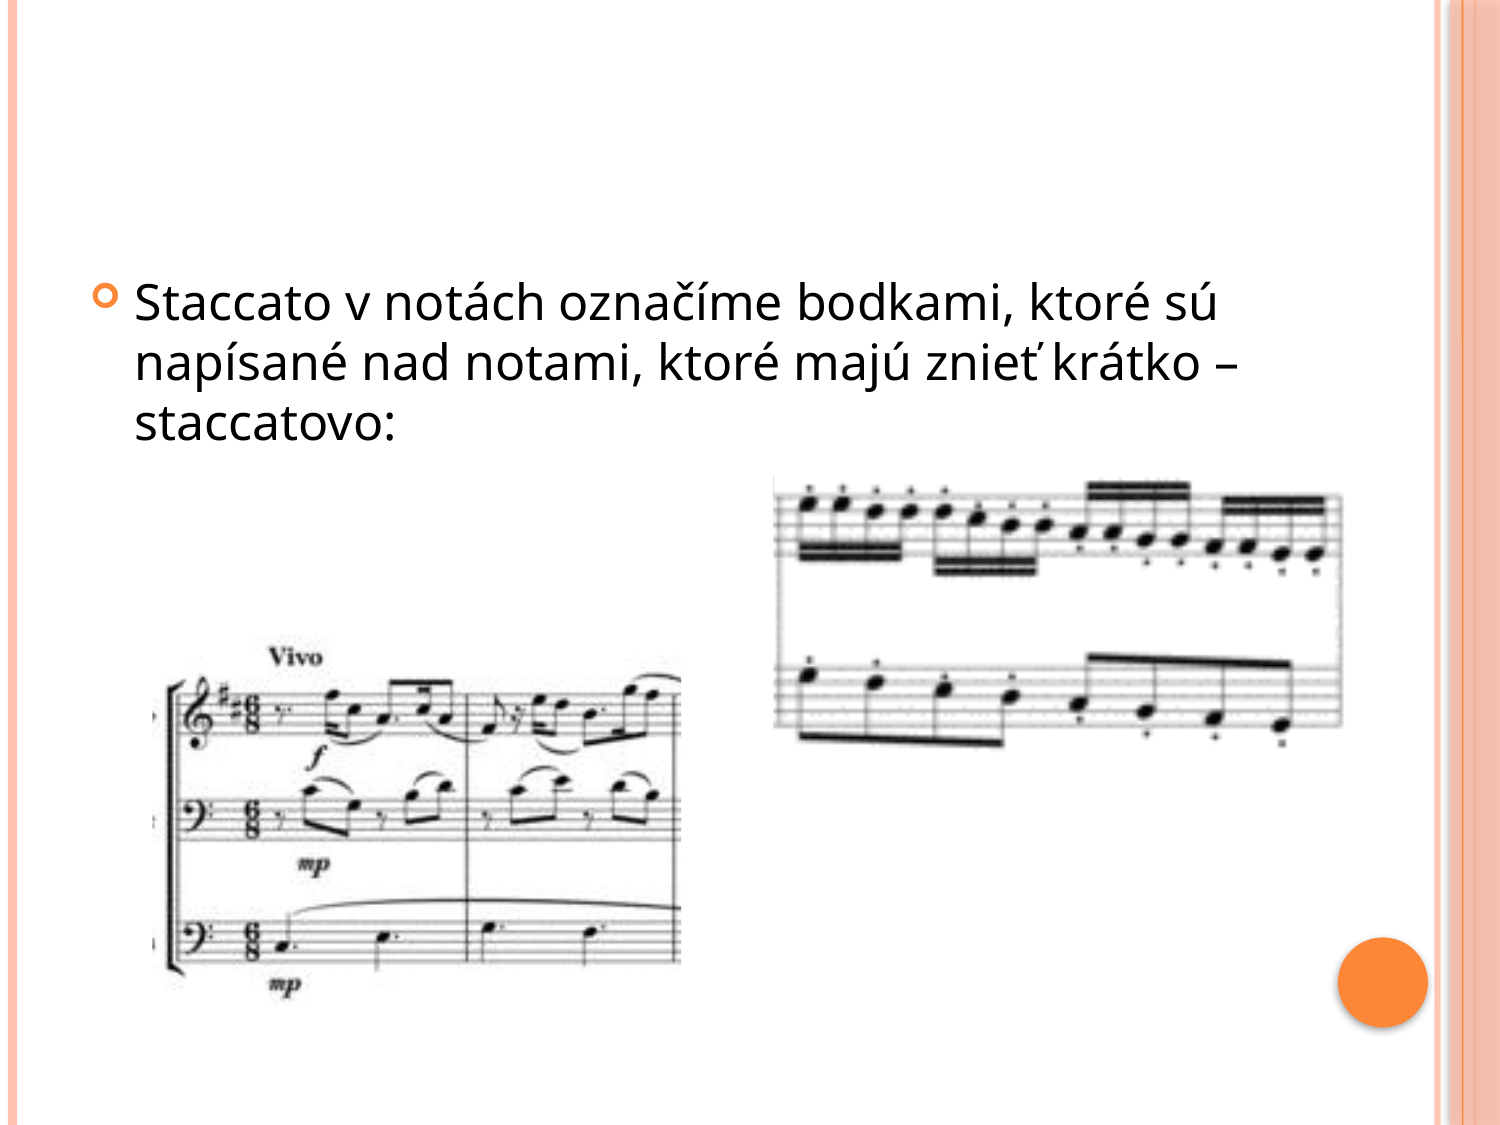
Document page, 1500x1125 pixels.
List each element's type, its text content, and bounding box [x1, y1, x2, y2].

list Staccato v notách označíme bodkami, ktoré sú napísané nad notami, ktoré majú znieť krátko – staccatovo: [75, 262, 1300, 1062]
picture [151, 632, 682, 1006]
picture [772, 444, 1372, 771]
